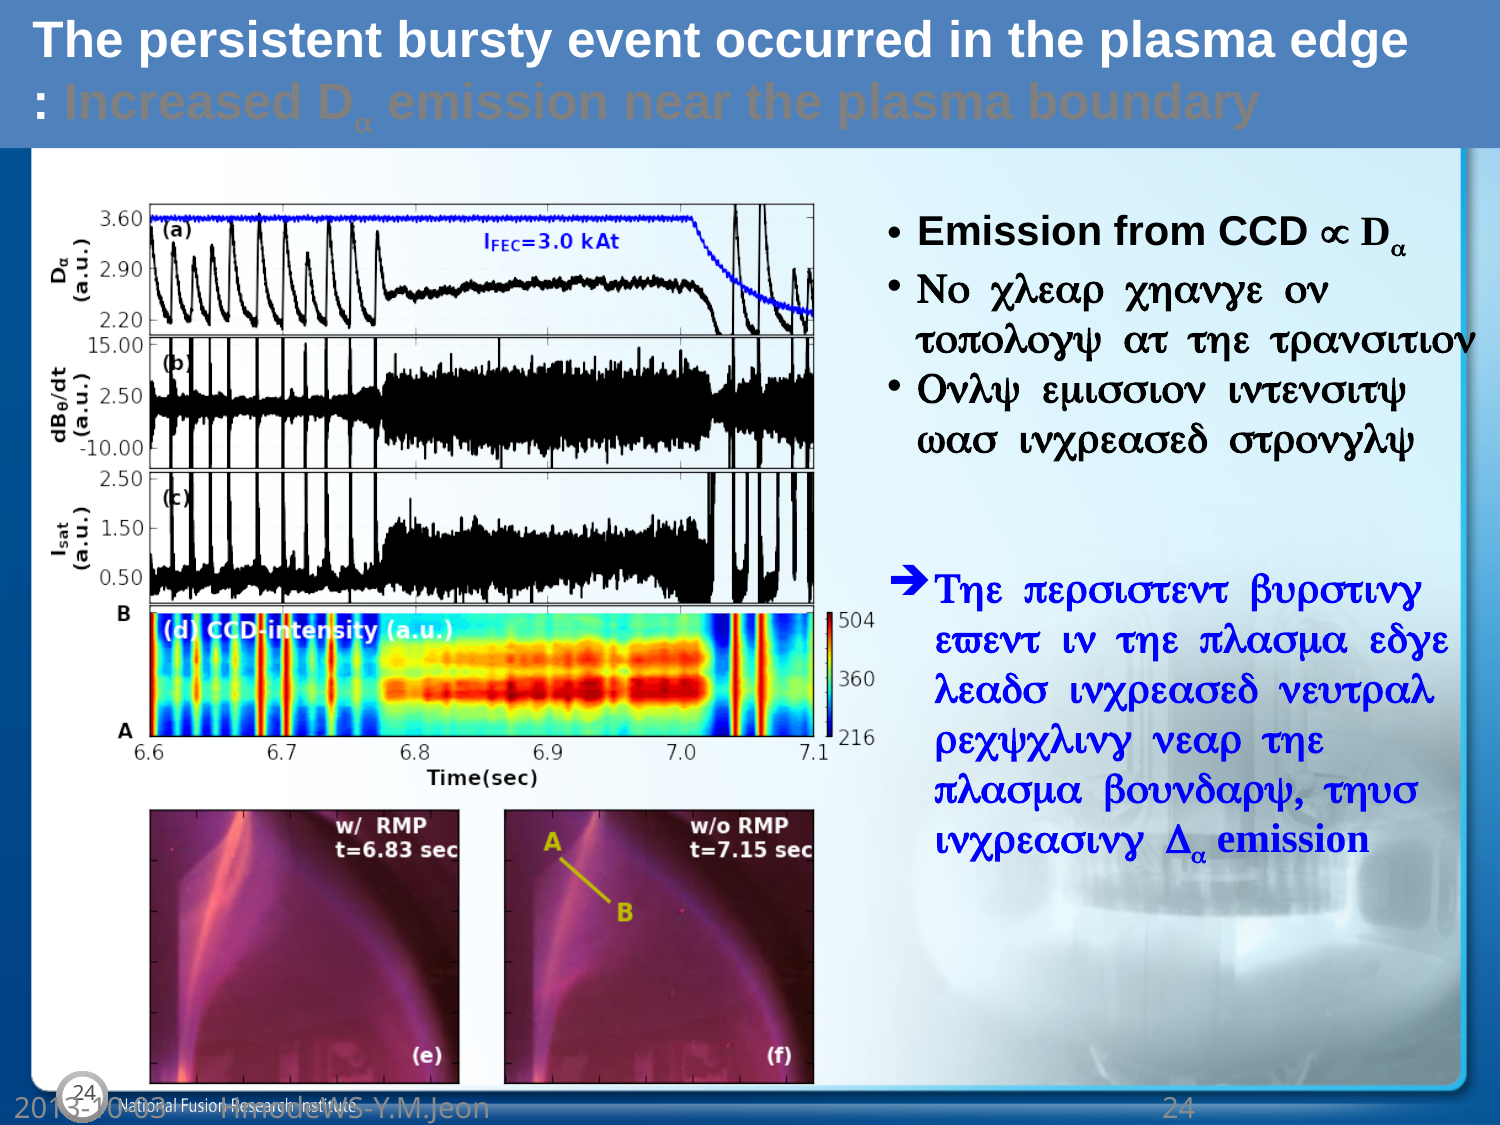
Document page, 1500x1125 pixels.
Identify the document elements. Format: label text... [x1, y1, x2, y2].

text_box Emission from CCD  D No clear change on topology at the transition Only emission intensity was increased strongly The persistent bursting event in the plasma edge leads increased neutral recycling near the plasma boundary, thus increasing D emission [897, 196, 1500, 875]
title The persistent bursty event occurred in the plasma edge : Increased D emission near the plasma boundary [0, 0, 1500, 149]
footer HmodeWS-Y.M.Jeon [204, 1082, 1296, 1123]
slide_number 23 [1296, 1082, 1498, 1123]
picture [0, 149, 1500, 1125]
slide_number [0, 1082, 204, 1123]
